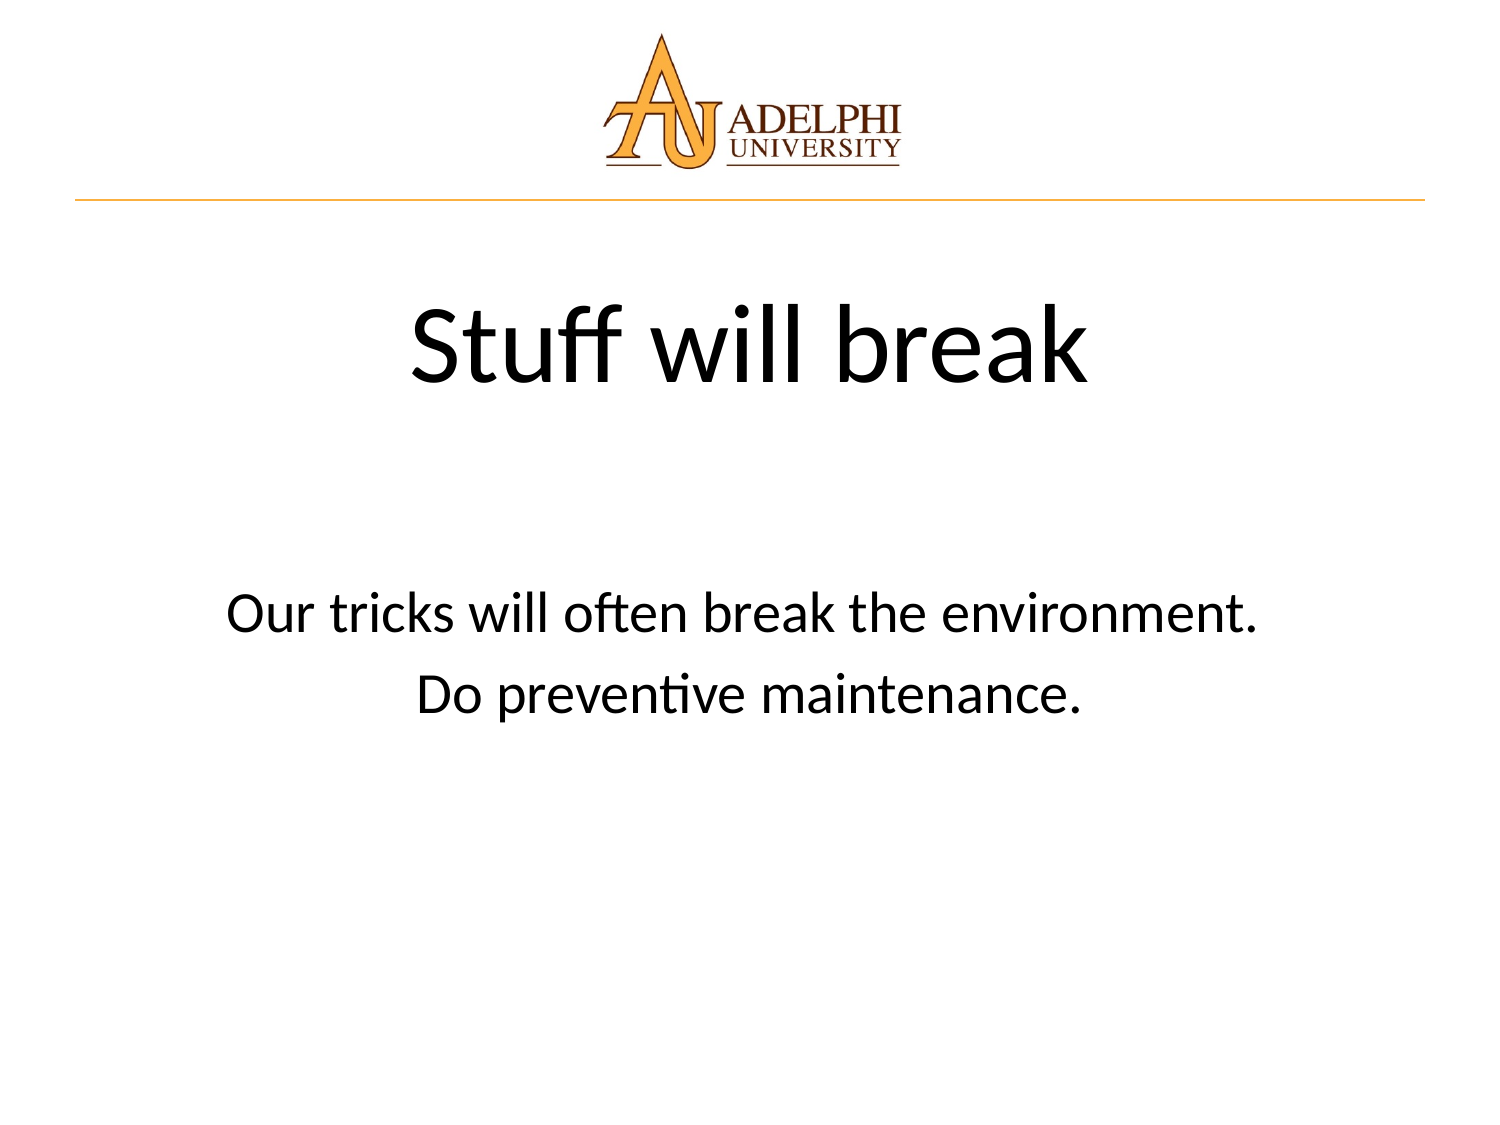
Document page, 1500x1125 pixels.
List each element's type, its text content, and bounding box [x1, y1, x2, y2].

picture [583, 12, 915, 194]
list Stuff will break Our tricks will often break the environment. Do preventive maintenance. [75, 262, 1425, 1005]
